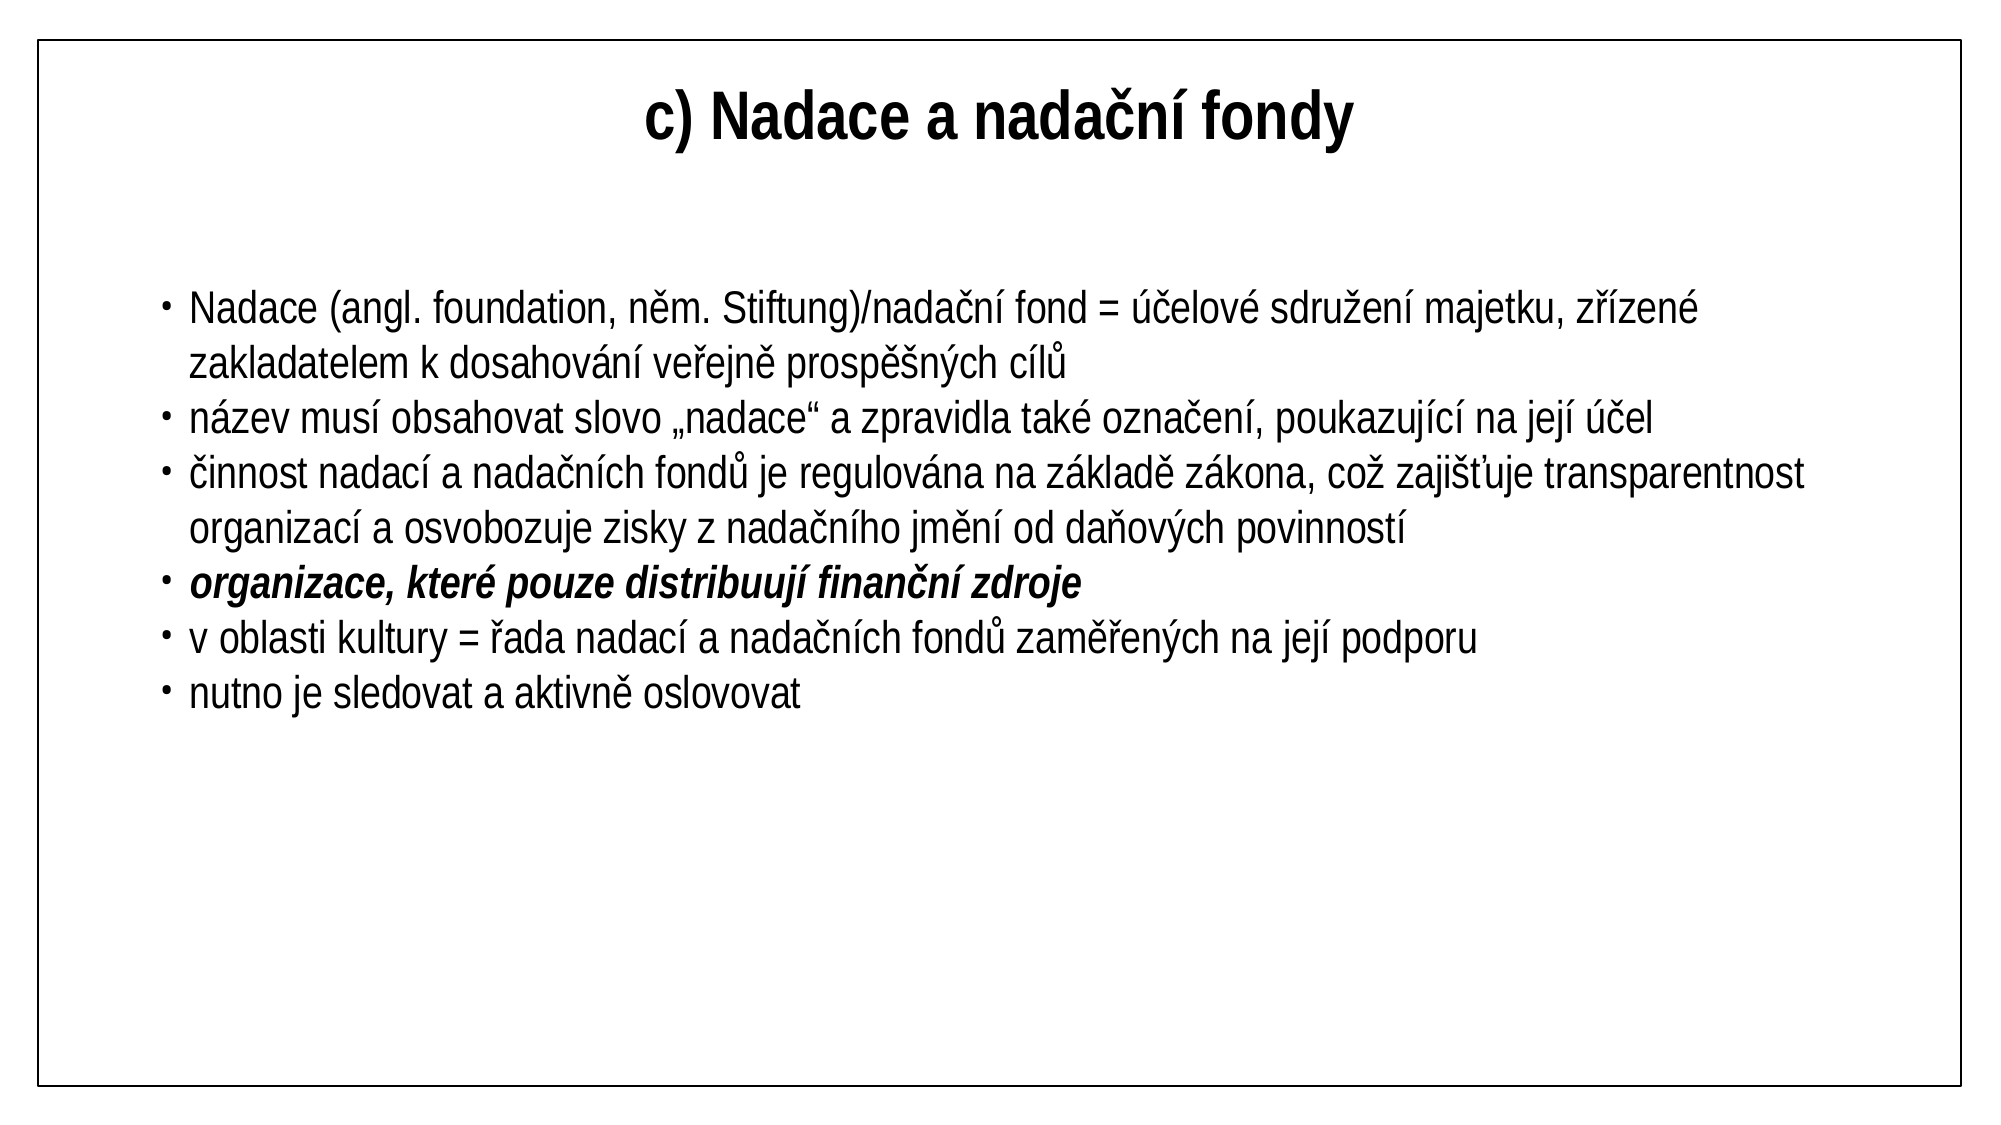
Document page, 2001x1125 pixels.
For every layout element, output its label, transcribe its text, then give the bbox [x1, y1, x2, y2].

list Nadace (angl. foundation, něm. Stiftung)/nadační fond = účelové sdružení majetku, zřízené zakladatelem k dosahování veřejně prospěšných cílů název musí obsahovat slovo „nadace“ a zpravidla také označení, poukazující na její účel činnost nadací a nadačních fondů je regulována na základě zákona, což zajišťuje transparentnost organizací a osvobozuje zisky z nadačního jmění od daňových povinností organizace, které pouze distribuují finanční zdroje v oblasti kultury = řada nadací a nadačních fondů zaměřených na její podporu nutno je sledovat a aktivně oslovovat [137, 270, 1863, 1014]
title c) Nadace a nadační fondy [137, 59, 1863, 176]
